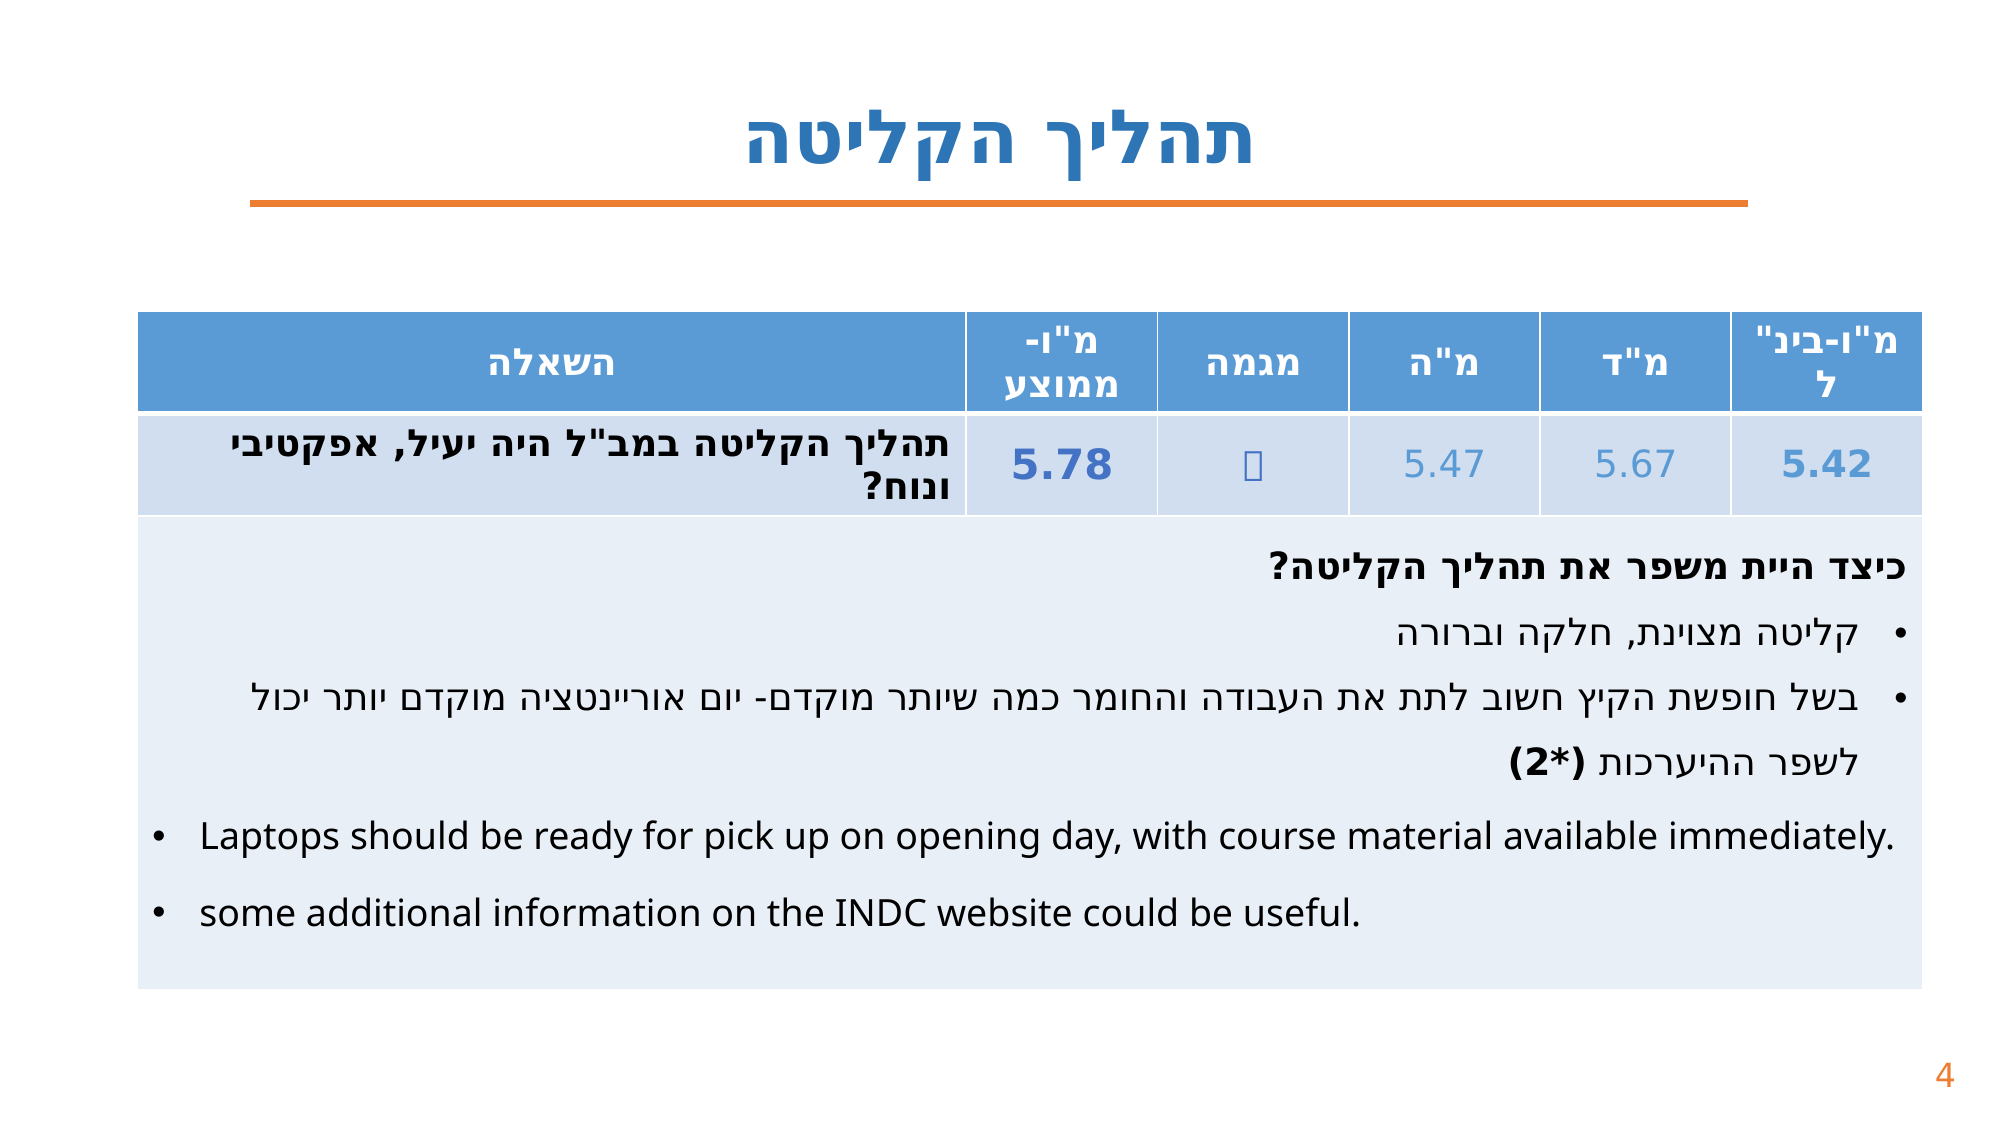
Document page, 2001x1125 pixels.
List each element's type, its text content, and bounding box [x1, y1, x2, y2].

table_header השאלה [138, 312, 965, 411]
table_header מ"ה [1350, 312, 1539, 411]
table_header מ"ד [1541, 312, 1730, 411]
table_cell  [1158, 416, 1348, 515]
table_header מ"ו-בינ"ל [1732, 312, 1922, 411]
table_cell תהליך הקליטה במב"ל היה יעיל, אפקטיבי ונוח? [138, 416, 965, 515]
table_cell 5.42 [1732, 416, 1922, 515]
table_cell 5.47 [1350, 416, 1539, 515]
title תהליך הקליטה [137, 30, 1863, 248]
table_header מגמה [1158, 312, 1348, 411]
table_cell כיצד היית משפר את תהליך הקליטה? קליטה מצוינת, חלקה וברורה בשל חופשת הקיץ חשוב לתת את העבודה והחומר כמה שיותר מוקדם- יום אוריינטציה מוקדם יותר יכול לשפר ההיערכות (*2) Laptops should be ready for pick up on opening day, with course material available immediately. some additional information on the INDC website could be useful. [138, 517, 1922, 989]
table_cell 5.78 [967, 416, 1157, 515]
table_cell 5.67 [1541, 416, 1730, 515]
table_header מ"ו- ממוצע [967, 312, 1157, 411]
